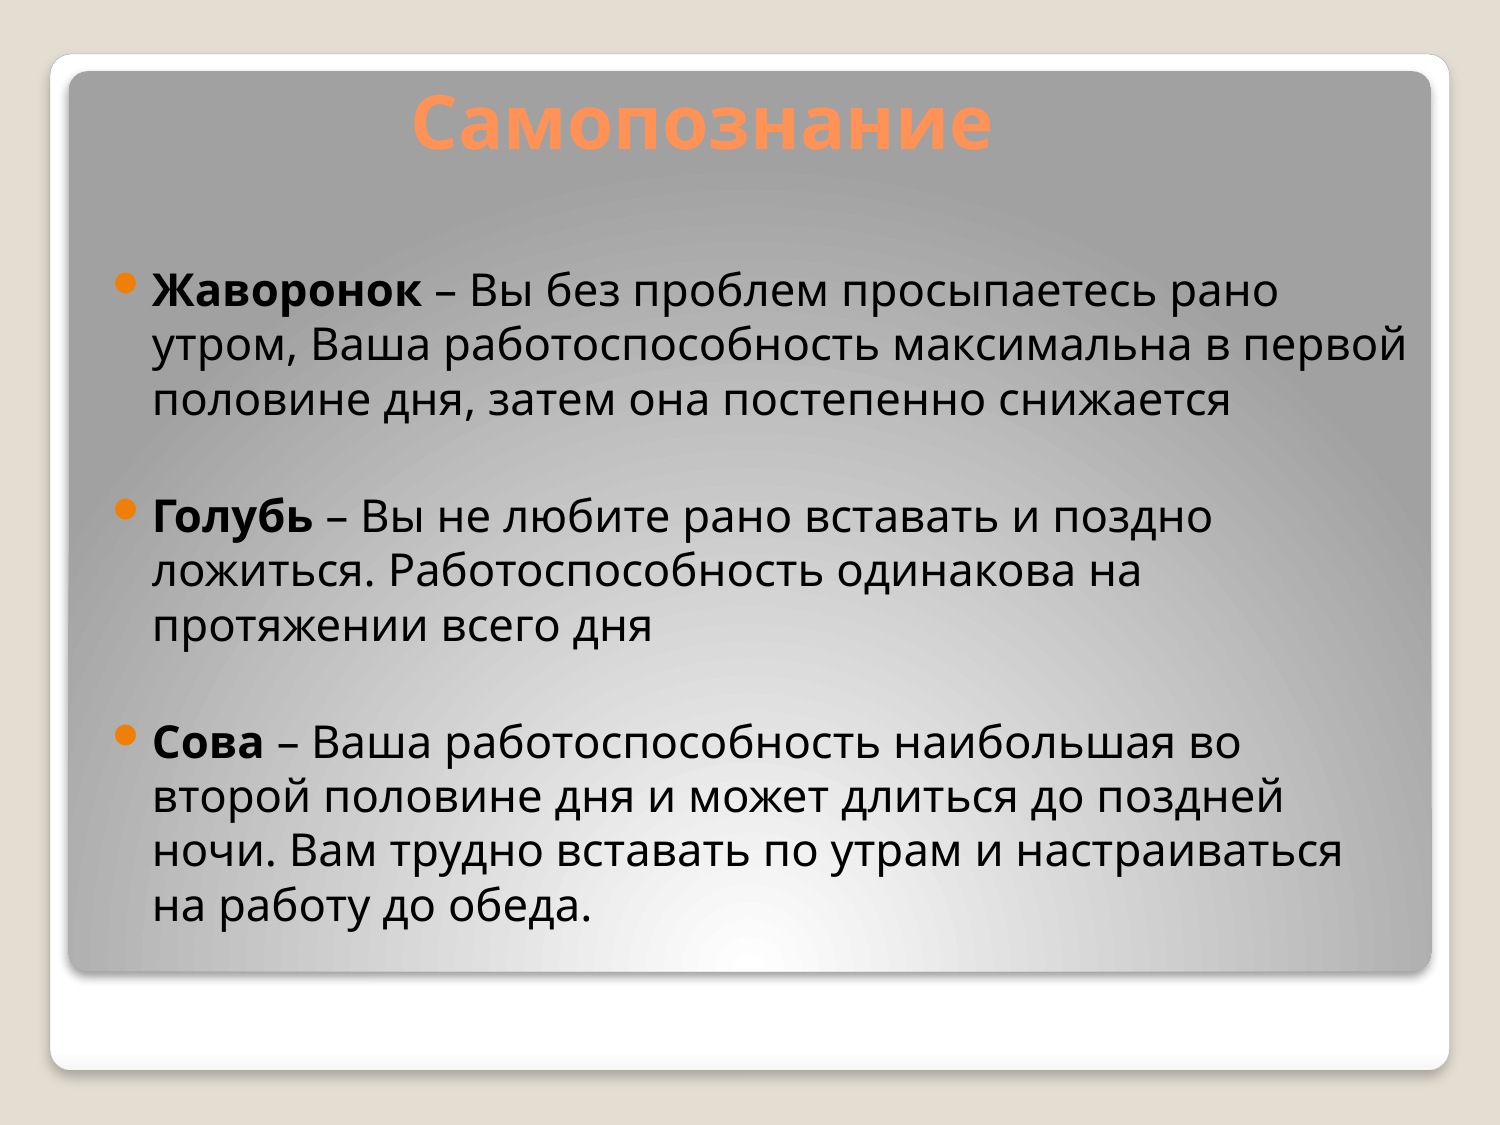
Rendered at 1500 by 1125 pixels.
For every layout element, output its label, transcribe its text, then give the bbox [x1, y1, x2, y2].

title Самопознание [246, 0, 1500, 173]
list Жаворонок – Вы без проблем просыпаетесь рано утром, Ваша работоспособность максимальна в первой половине дня, затем она постепенно снижается Голубь – Вы не любите рано вставать и поздно ложиться. Работоспособность одинакова на протяжении всего дня Сова – Ваша работоспособность наибольшая во второй половине дня и может длиться до поздней ночи. Вам трудно вставать по утрам и настраиваться на работу до обеда. [82, 187, 1425, 992]
